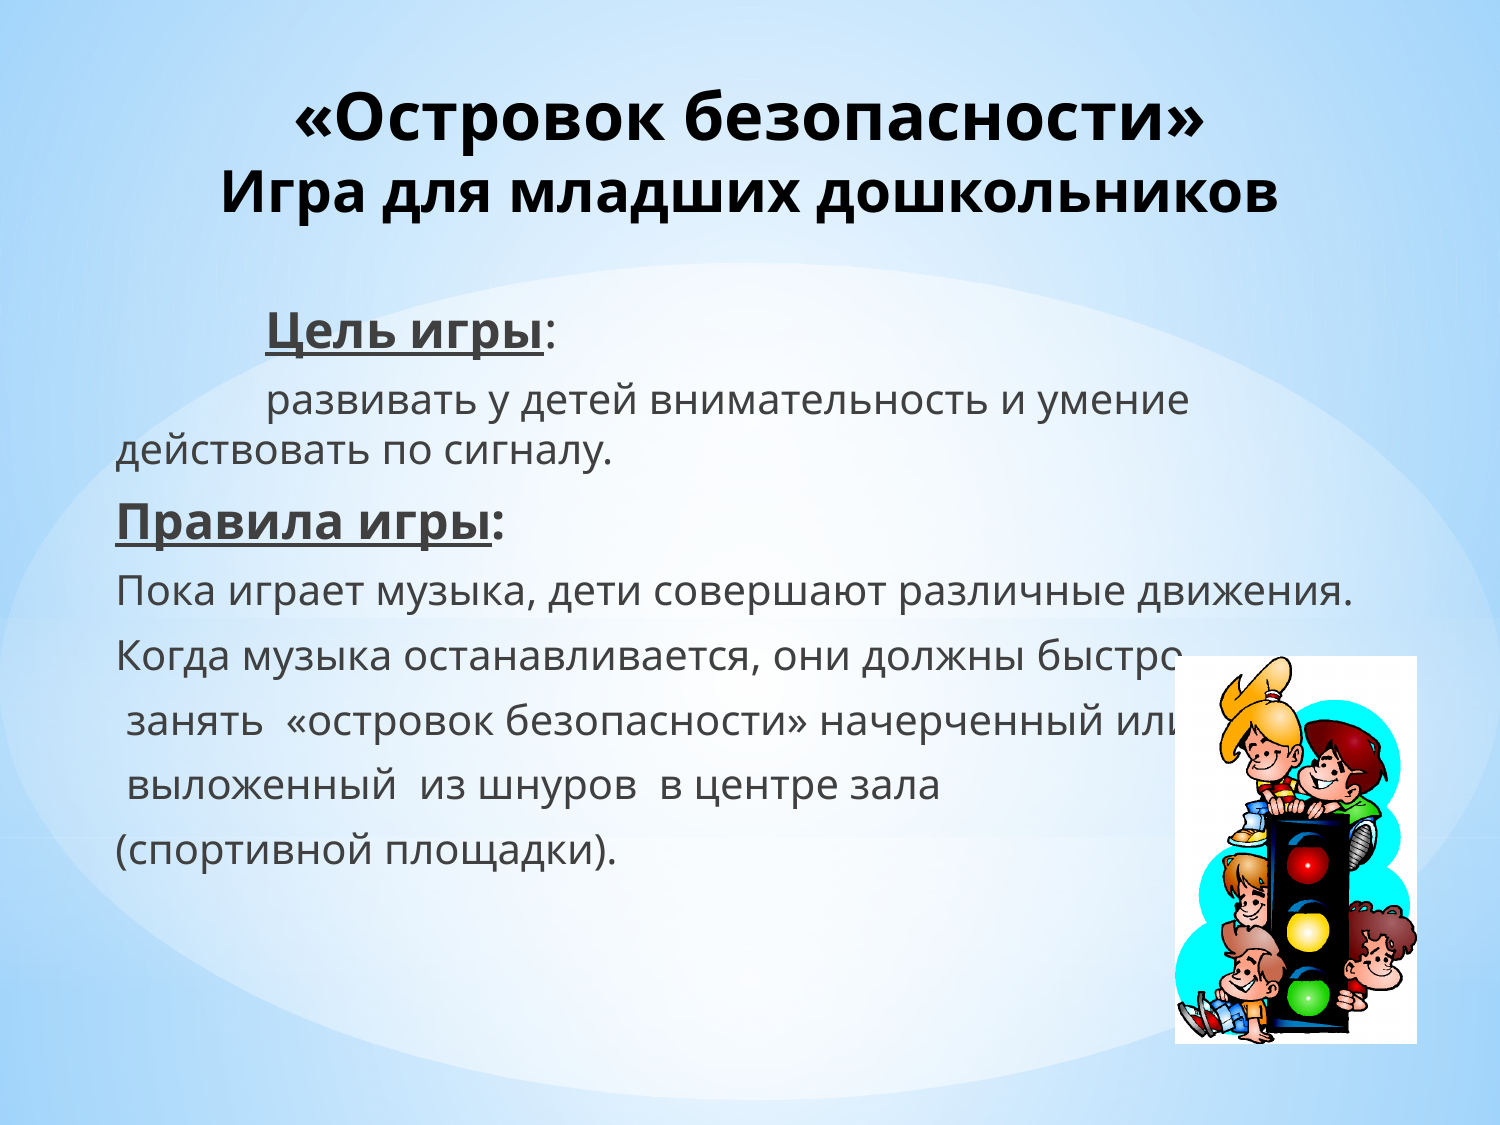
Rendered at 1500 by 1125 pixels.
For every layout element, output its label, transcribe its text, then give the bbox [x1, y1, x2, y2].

list Цель игры: развивать у детей внимательность и умение действовать по сигналу. Правила игры: Пока играет музыка, дети совершают различные движения. Когда музыка останавливается, они должны быстро занять «островок безопасности» начерченный или выложенный из шнуров в центре зала (спортивной площадки). [100, 290, 1436, 976]
title «Островок безопасности» Игра для младших дошкольников [88, 42, 1412, 232]
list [1174, 656, 1418, 1044]
